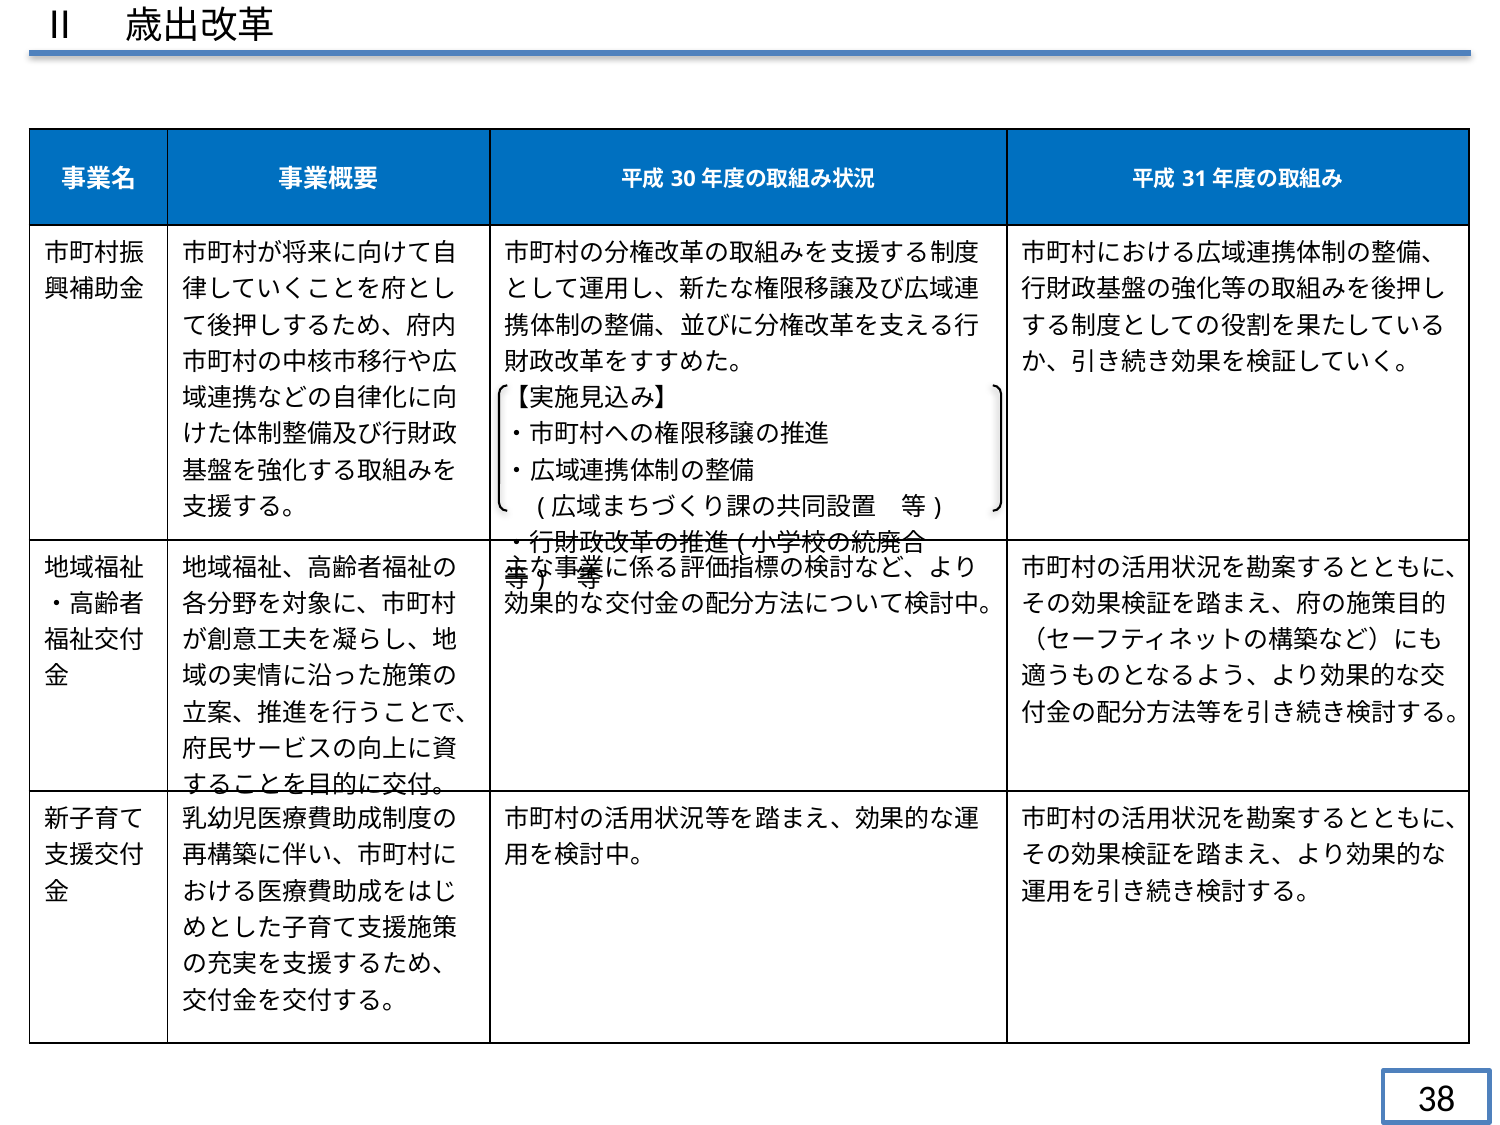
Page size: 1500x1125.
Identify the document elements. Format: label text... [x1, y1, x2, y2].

text_box [496, 383, 1004, 513]
table_cell 市町村の分権改革の取組みを支援する制度として運用し、新たな権限移譲及び広域連携体制の整備、並びに分権改革を支える行財政改革をすすめた。 【実施見込み】 ・市町村への権限移譲の推進 ・広域連携体制の整備 (広域まちづくり課の共同設置 等) ・行財政改革の推進(小学校の統廃合 等) 等 [491, 226, 1006, 539]
text_box Ⅱ 歳出改革 [26, 0, 1362, 52]
table_cell 市町村振興補助金 [30, 226, 167, 539]
table_cell 市町村の活用状況等を踏まえ、効果的な運用を検討中。 [491, 792, 1006, 1042]
table_header 平成31年度の取組み [1008, 130, 1468, 224]
table_cell 地域福祉 ・高齢者福祉交付金 [30, 541, 167, 790]
table_cell 市町村の活用状況を勘案するとともに、その効果検証を踏まえ、府の施策目的（セーフティネットの構築など）にも適うものとなるよう、より効果的な交付金の配分方法等を引き続き検討する。 [1008, 541, 1468, 790]
text_box 38 [1381, 1068, 1492, 1125]
table_header 事業名 [30, 130, 167, 224]
table_cell 市町村における広域連携体制の整備、行財政基盤の強化等の取組みを後押しする制度としての役割を果たしているか、引き続き効果を検証していく。 [1008, 226, 1468, 539]
table_cell 乳幼児医療費助成制度の再構築に伴い、市町村における医療費助成をはじめとした子育て支援施策の充実を支援するため、交付金を交付する。 [168, 792, 489, 1042]
table_cell 主な事業に係る評価指標の検討など、より効果的な交付金の配分方法について検討中。 [491, 541, 1006, 790]
table_header 事業概要 [168, 130, 489, 224]
table_cell 地域福祉、高齢者福祉の各分野を対象に、市町村が創意工夫を凝らし、地域の実情に沿った施策の立案、推進を行うことで、府民サービスの向上に資することを目的に交付。 [168, 541, 489, 790]
table_cell 新子育て支援交付金 [30, 792, 167, 1042]
table_cell 市町村の活用状況を勘案するとともに、その効果検証を踏まえ、より効果的な運用を引き続き検討する。 [1008, 792, 1468, 1042]
table_header 平成30年度の取組み状況 [491, 130, 1006, 224]
table_cell 市町村が将来に向けて自律していくことを府として後押しするため、府内市町村の中核市移行や広域連携などの自律化に向けた体制整備及び行財政基盤を強化する取組みを支援する。 [168, 226, 489, 539]
